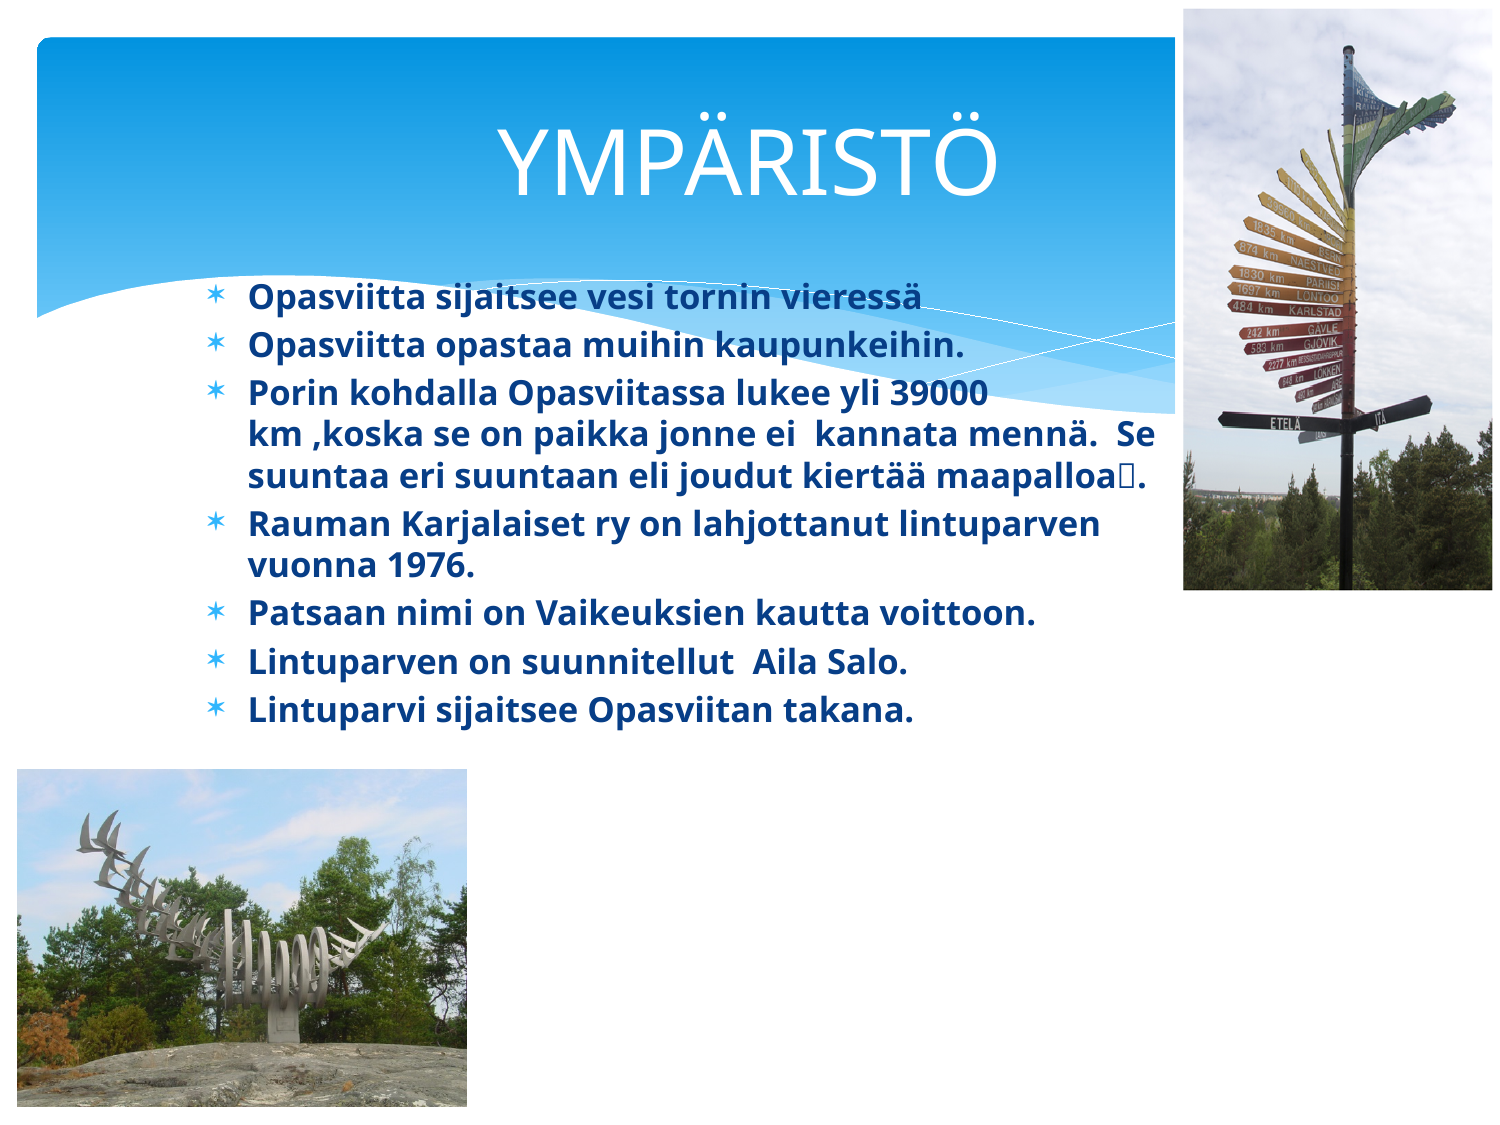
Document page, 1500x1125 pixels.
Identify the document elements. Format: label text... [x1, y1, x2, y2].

list Opasviitta sijaitsee vesi tornin vieressä Opasviitta opastaa muihin kaupunkeihin. Porin kohdalla Opasviitassa lukee yli 39000 km ,koska se on paikka jonne ei kannata mennä. Se suuntaa eri suuntaan eli joudut kiertää maapalloa. Rauman Karjalaiset ry on lahjottanut lintuparven vuonna 1976. Patsaan nimi on Vaikeuksien kautta voittoon. Lintuparven on suunnitellut Aila Salo. Lintuparvi sijaitsee Opasviitan takana. [192, 267, 1177, 773]
picture [17, 769, 467, 1107]
title YMPÄRISTÖ [75, 55, 1169, 261]
picture [1174, 0, 1500, 601]
